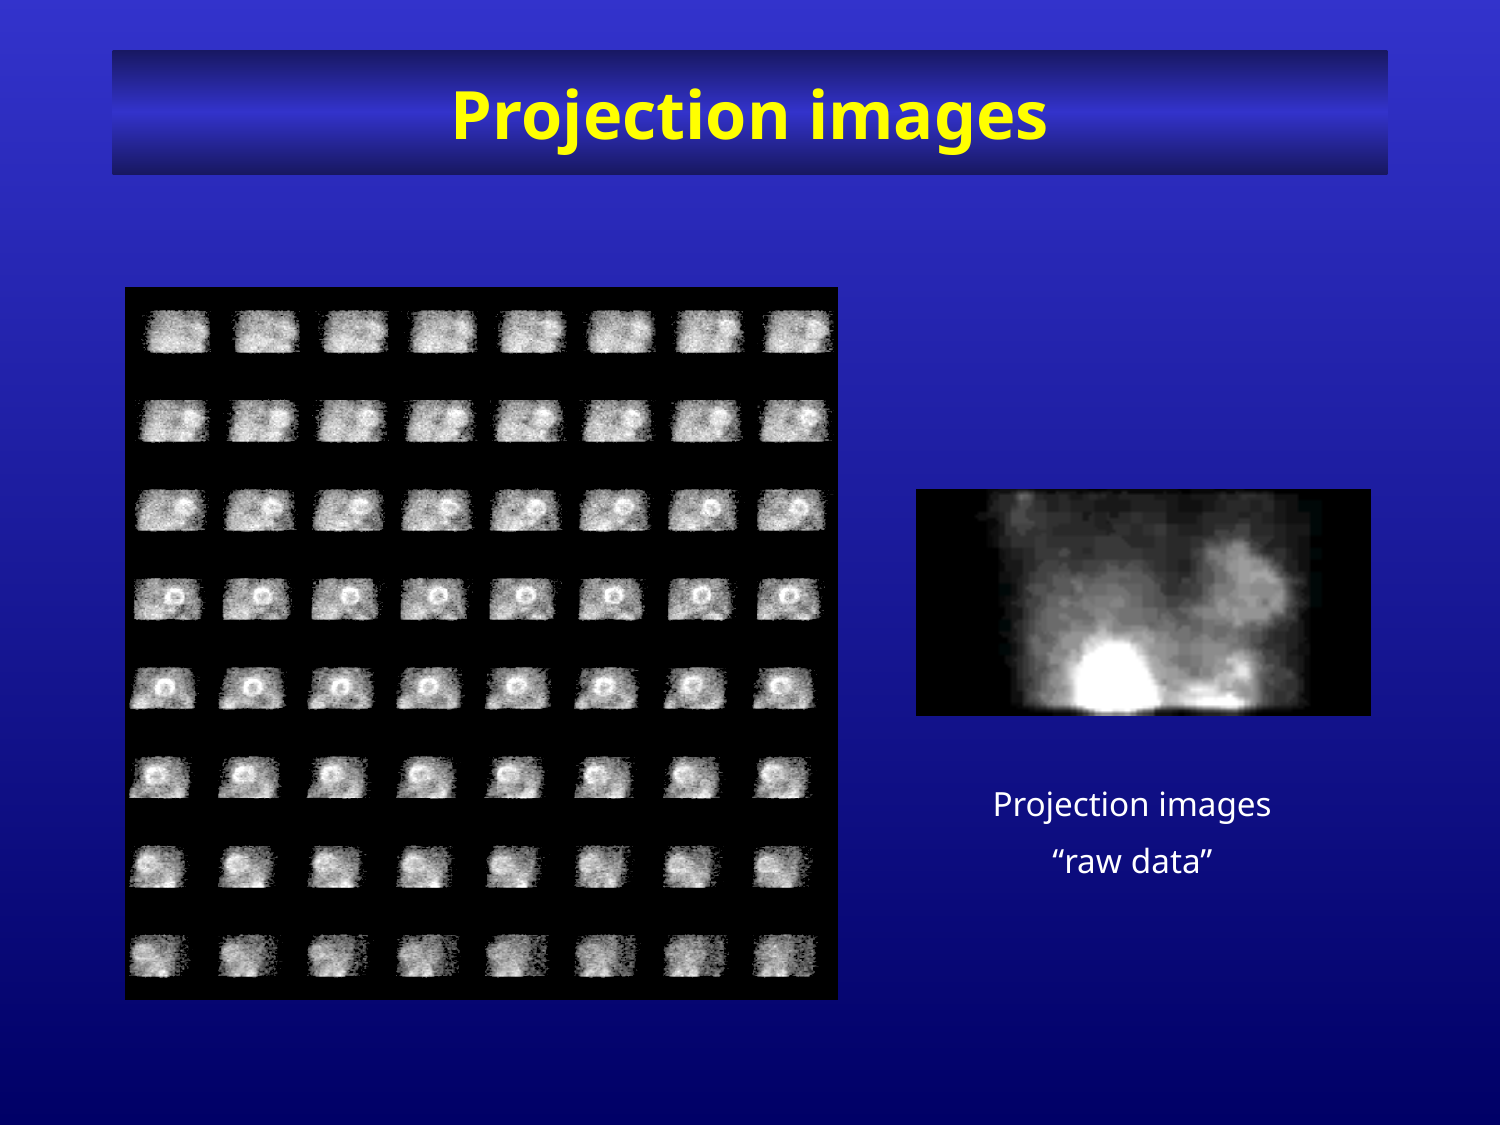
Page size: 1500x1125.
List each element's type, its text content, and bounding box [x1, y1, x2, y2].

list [915, 488, 1372, 717]
title Projection images [112, 49, 1388, 176]
text_box Projection images “raw data” [958, 775, 1307, 888]
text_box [124, 287, 838, 1001]
